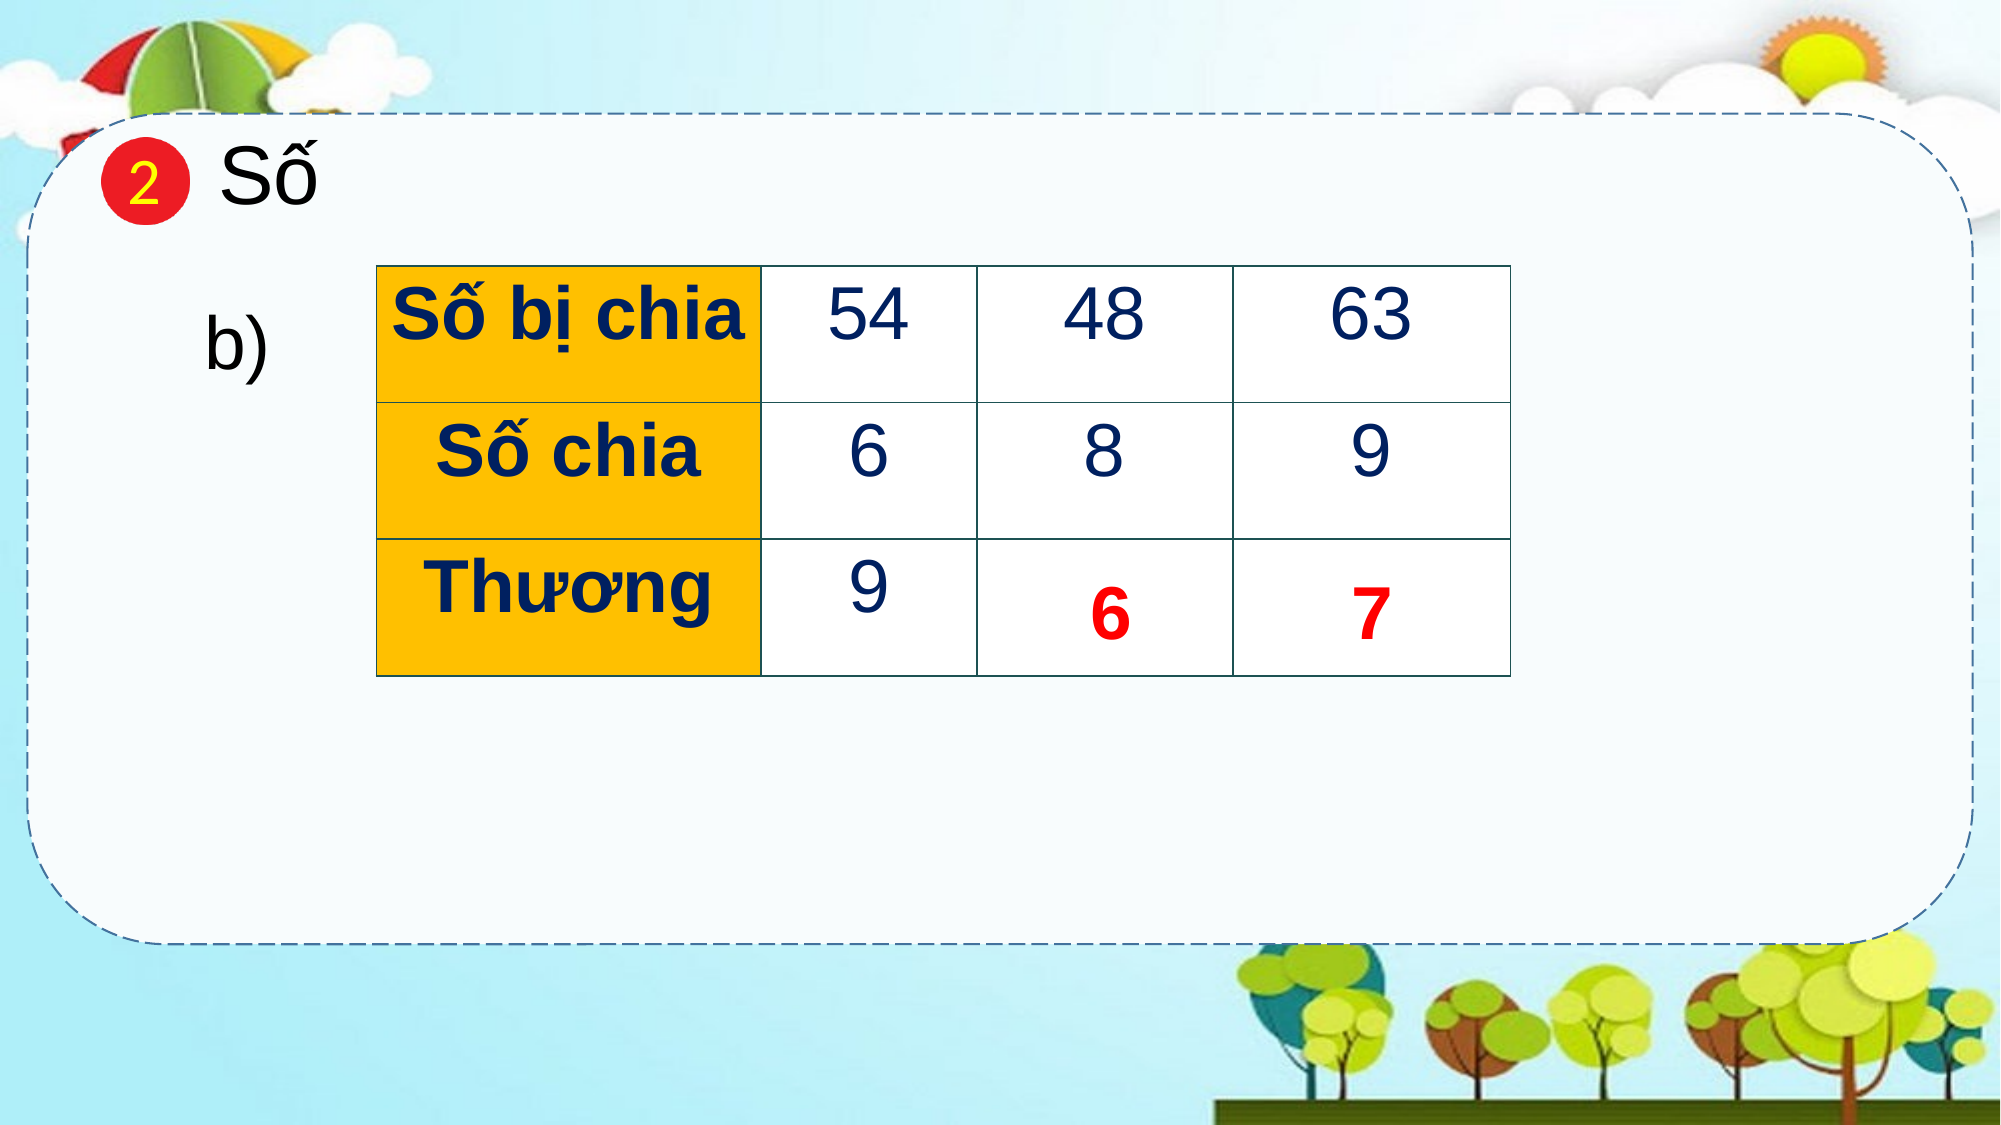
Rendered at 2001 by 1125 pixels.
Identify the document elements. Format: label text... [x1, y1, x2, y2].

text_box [101, 130, 204, 227]
picture [0, 0, 2001, 1125]
table_header 63 [1234, 267, 1510, 402]
table_cell 8 [978, 403, 1232, 538]
text_box b) [189, 287, 411, 393]
table_header Số bị chia [377, 267, 760, 402]
text_box [26, 112, 1974, 946]
text_box 7 [1298, 558, 1447, 661]
table_cell ? [1234, 540, 1510, 675]
table_cell Thương [377, 540, 760, 675]
text_box Số [203, 113, 377, 229]
table_cell 9 [762, 540, 976, 675]
table_header 48 [978, 267, 1232, 402]
text_box 6 [1037, 558, 1186, 661]
table_cell Số chia [377, 403, 760, 538]
table_cell ? [978, 540, 1232, 675]
table_cell 6 [762, 403, 976, 538]
table_header 54 [762, 267, 976, 402]
table_cell 9 [1234, 403, 1510, 538]
